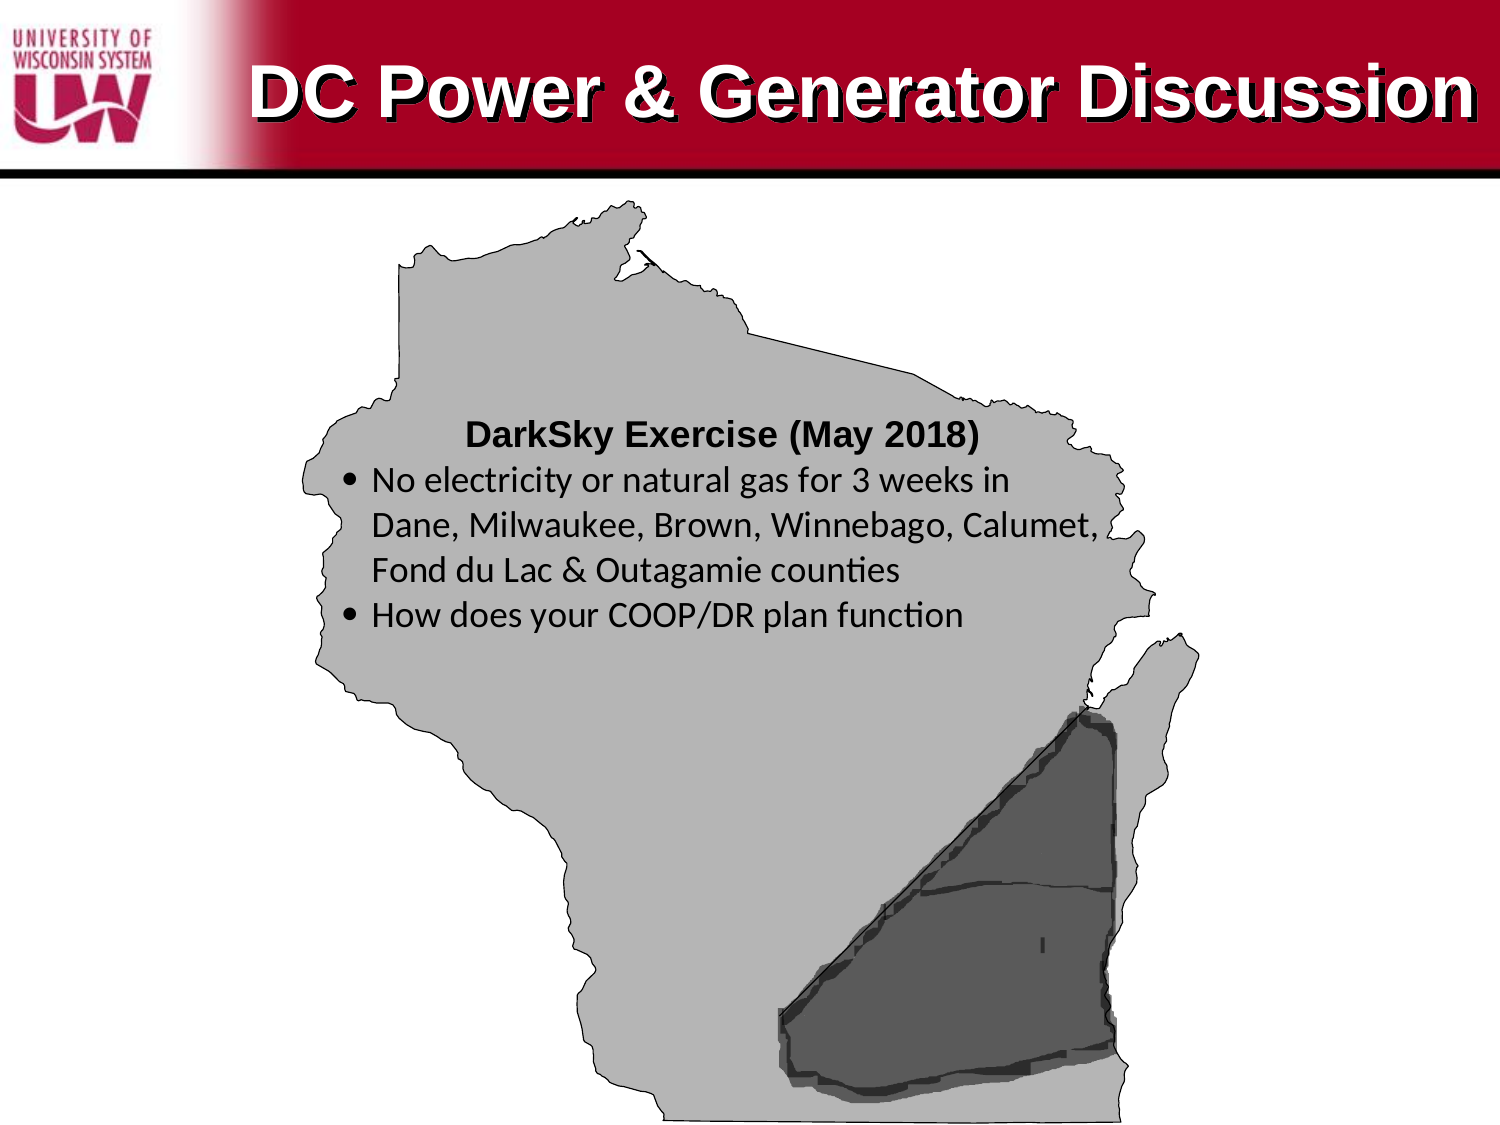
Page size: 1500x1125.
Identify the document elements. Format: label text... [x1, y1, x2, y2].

title DC Power & Generator Discussion [224, 0, 1500, 176]
picture [0, 0, 1500, 1125]
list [299, 198, 1201, 1125]
